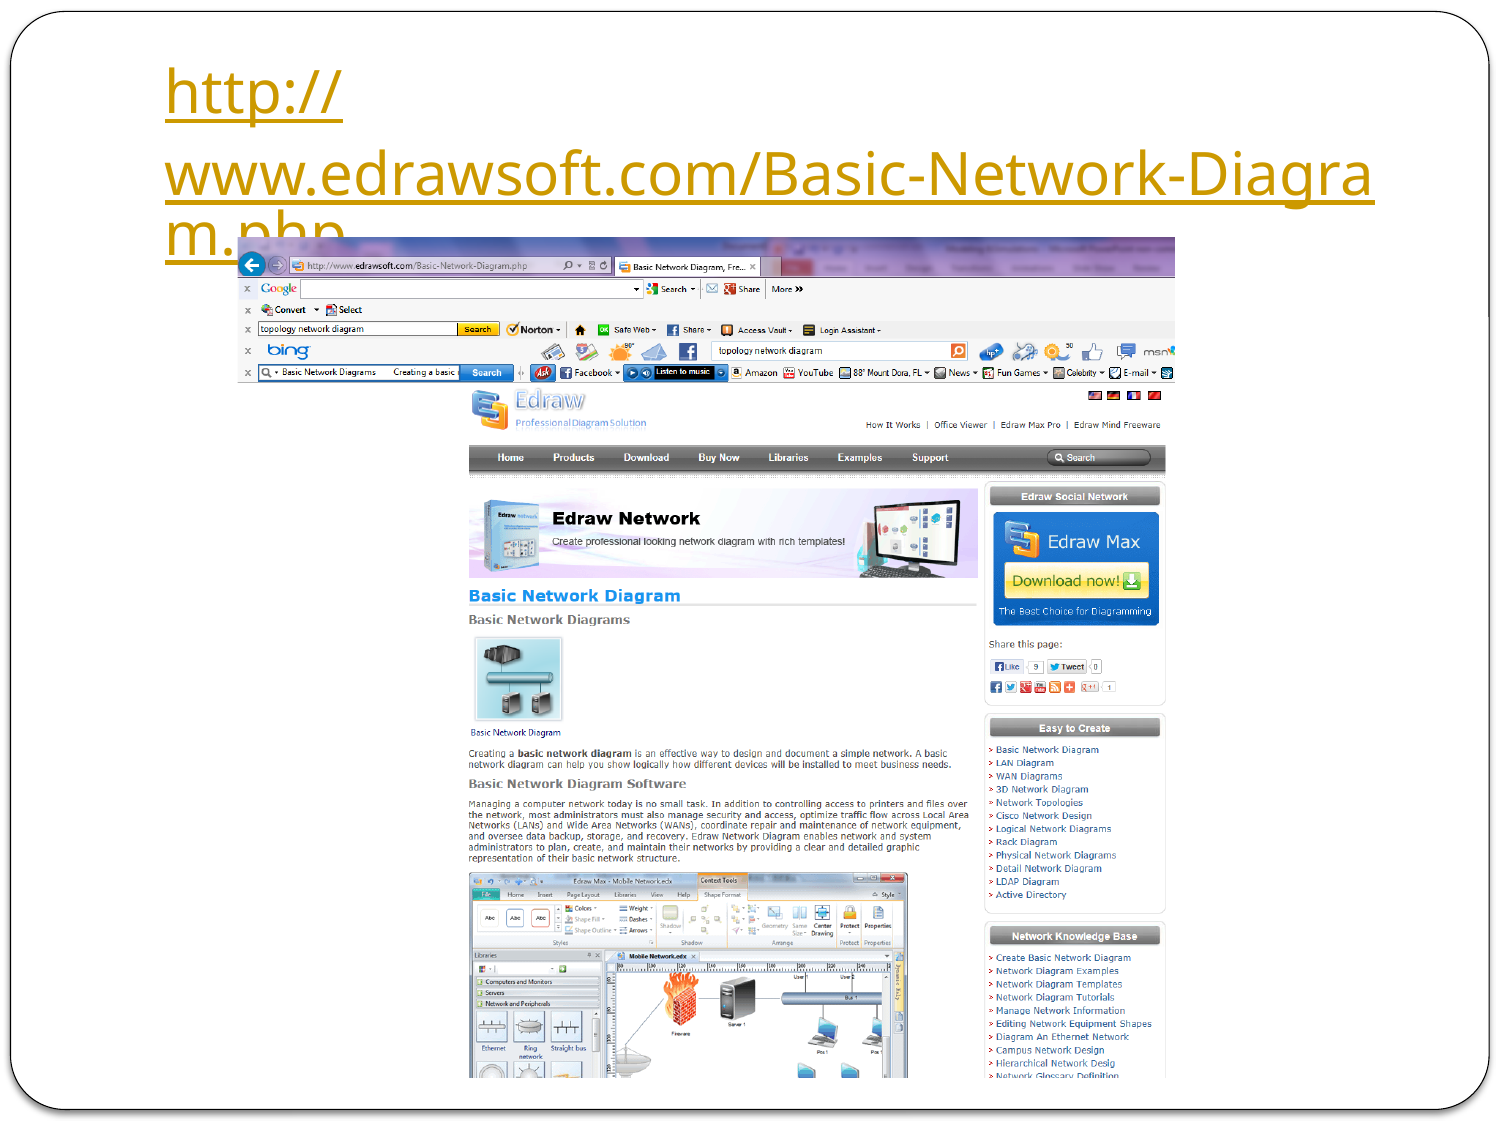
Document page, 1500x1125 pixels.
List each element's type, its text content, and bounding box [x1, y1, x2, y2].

picture [237, 237, 1176, 1078]
title http://www.edrawsoft.com/Basic-Network-Diagram.php [150, 45, 1425, 233]
